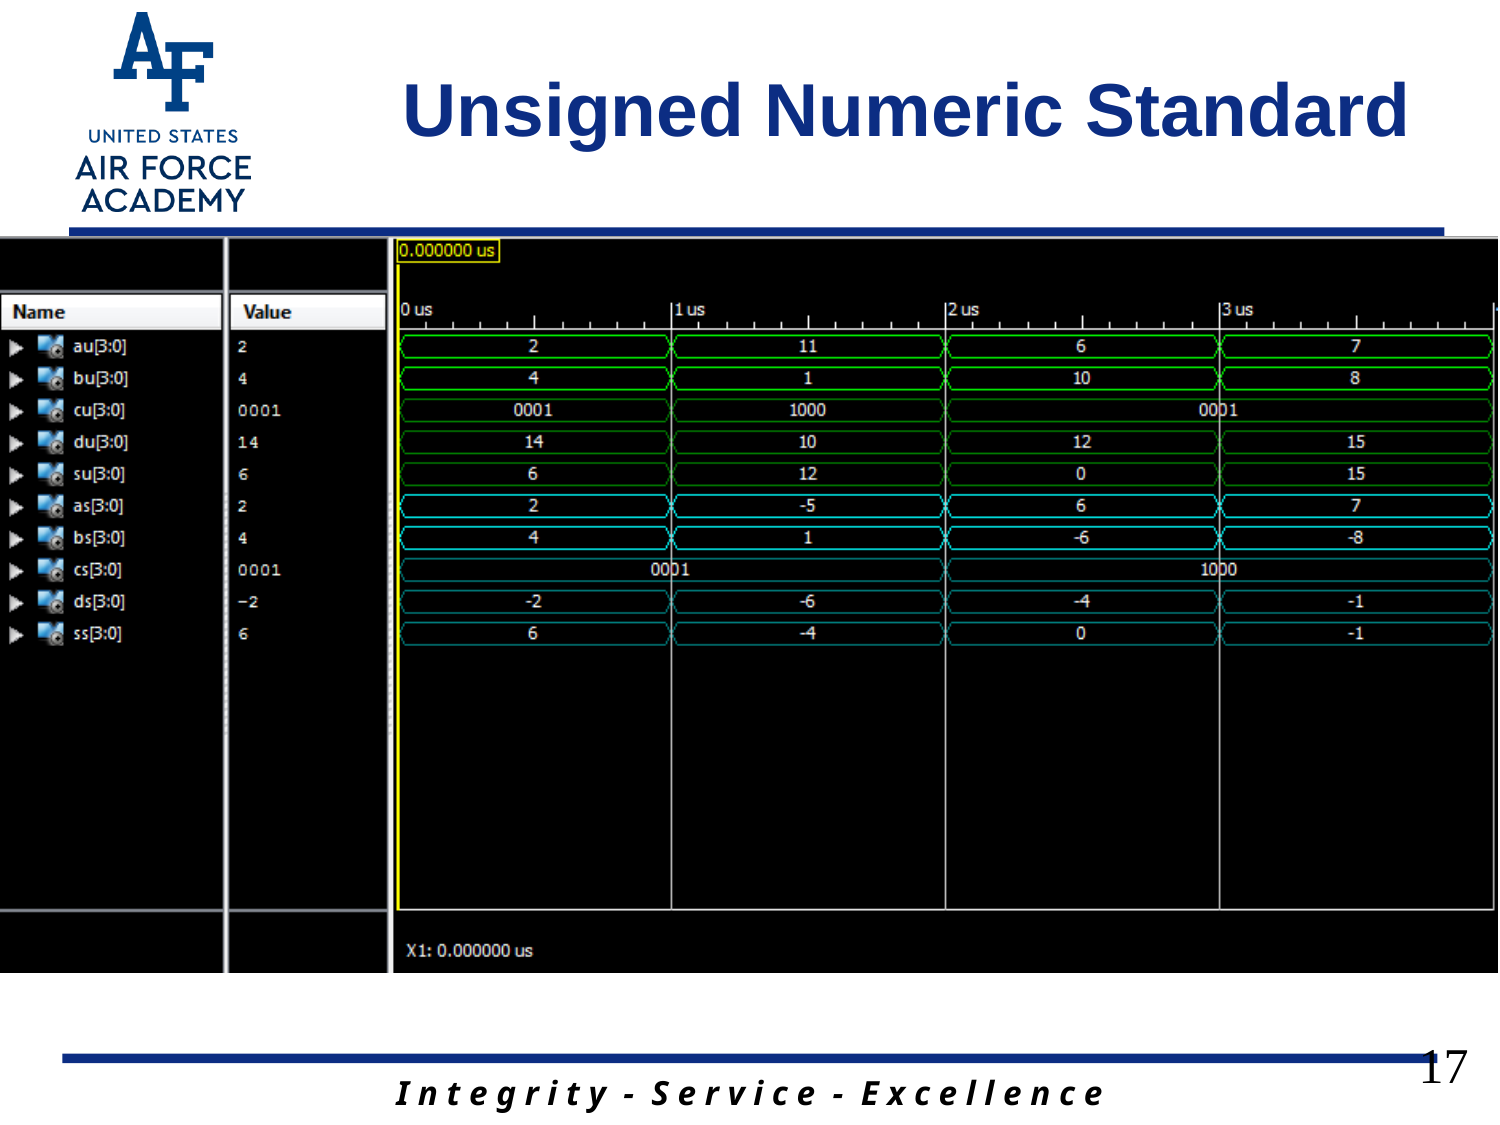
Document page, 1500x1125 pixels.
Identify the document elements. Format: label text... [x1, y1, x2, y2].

slide_number 17 [1133, 1025, 1484, 1105]
title Unsigned Numeric Standard [313, 12, 1427, 201]
picture [75, 12, 251, 212]
picture [0, 235, 1499, 973]
